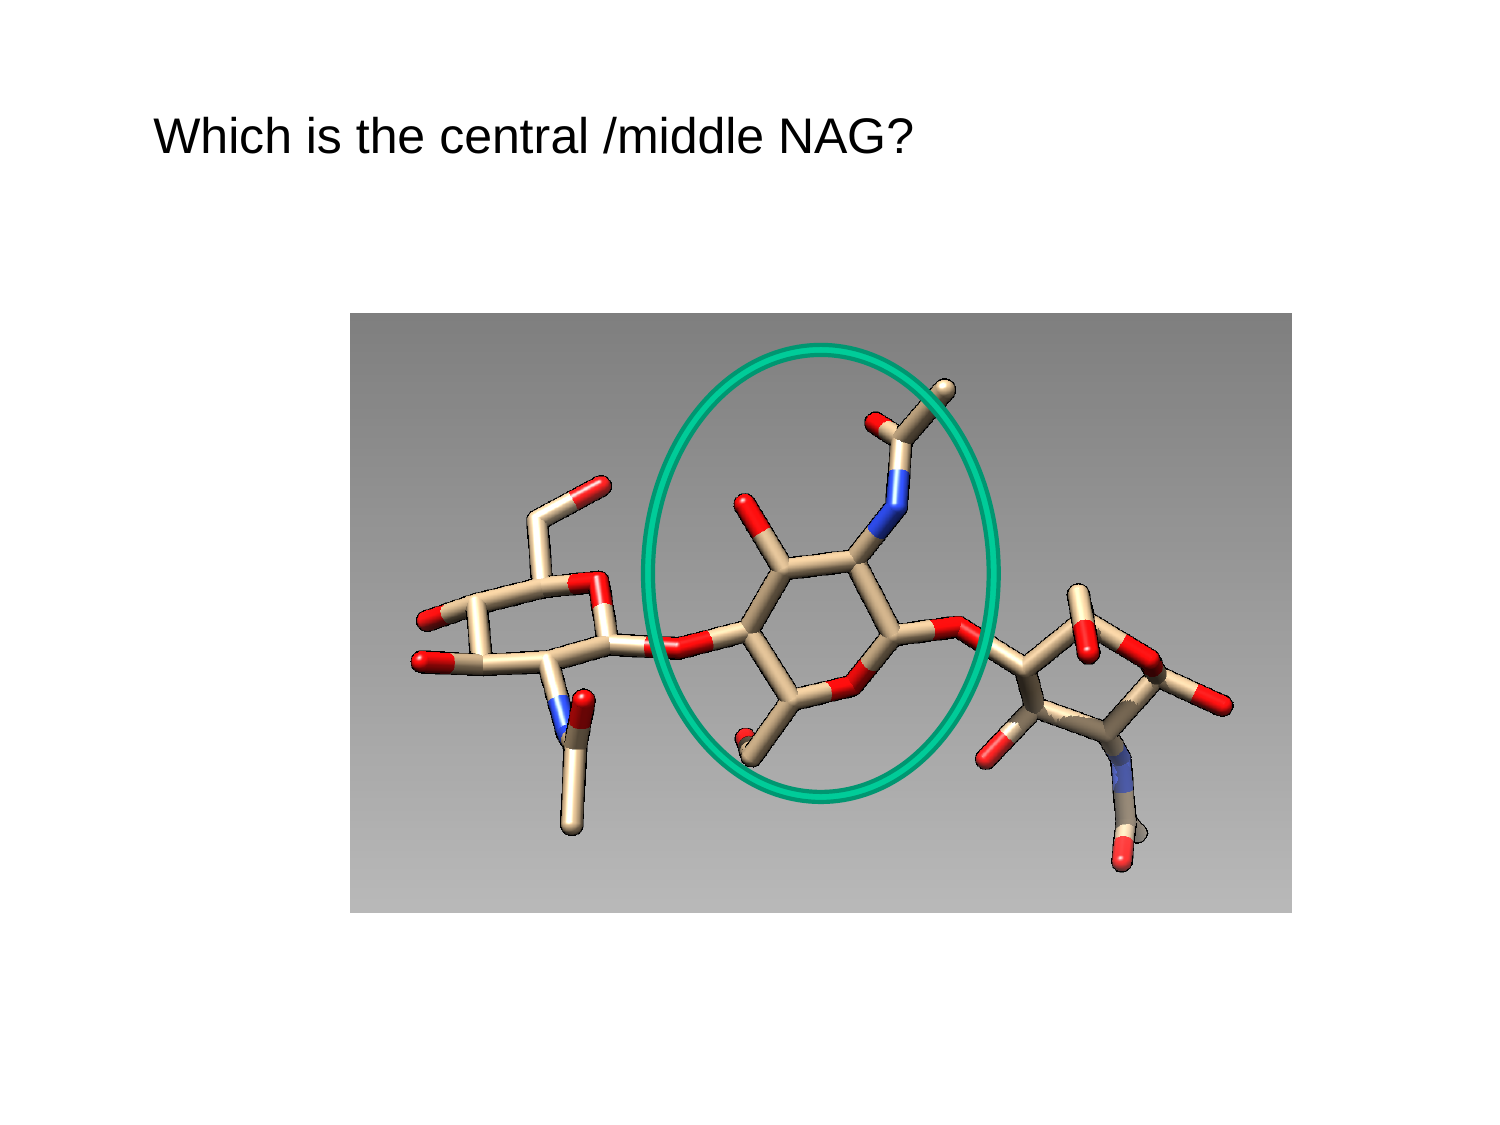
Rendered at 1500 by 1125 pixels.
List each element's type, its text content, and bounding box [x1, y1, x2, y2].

text_box Which is the central /middle NAG? [138, 96, 930, 172]
picture [350, 313, 1292, 913]
